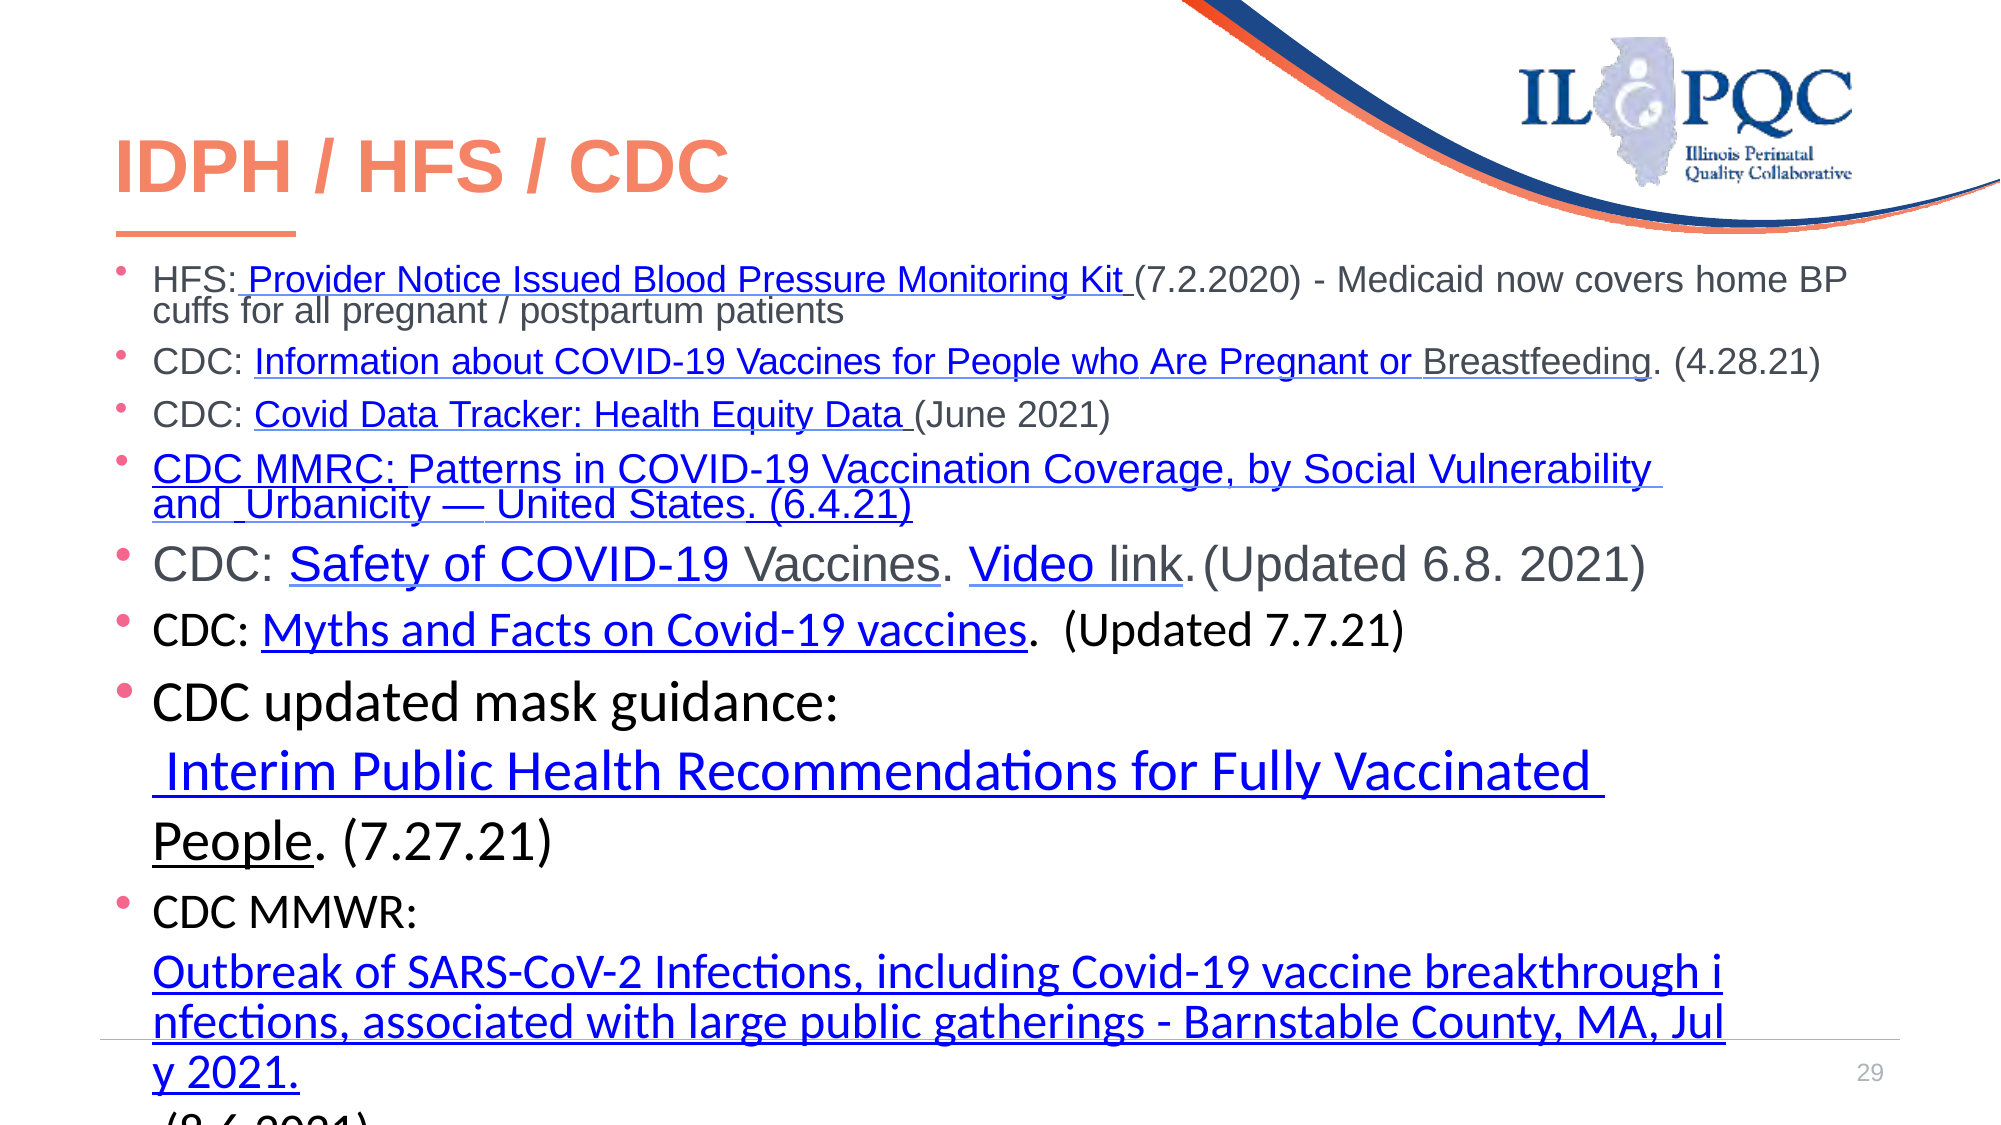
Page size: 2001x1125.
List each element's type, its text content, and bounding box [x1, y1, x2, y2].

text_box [1179, 0, 2000, 235]
text_box HFS: Provider Notice Issued Blood Pressure Monitoring Kit (7.2.2020) - Medicaid now covers home BP cuffs for all pregnant / postpartum patients CDC: Information about COVID-19 Vaccines for People who Are Pregnant or Breastfeeding. (4.28.21) CDC: Covid Data Tracker: Health Equity Data (June 2021) CDC MMRC: Patterns in COVID-19 Vaccination Coverage, by Social Vulnerability and Urbanicity — United States. (6.4.21) CDC: Safety of COVID-19 Vaccines. Video link. (Updated 6.8. 2021) CDC: Myths and Facts on Covid-19 vaccines. (Updated 7.7.21) CDC updated mask guidance: Interim Public Health Recommendations for Fully Vaccinated People. (7.27.21) CDC MMWR: Outbreak of SARS-CoV-2 Infections, including Covid-19 vaccine breakthrough infections, associated with large public gatherings - Barnstable County, MA, July 2021. (8.6.2021) • [112, 251, 1873, 1125]
slide_number 29 [1873, 1057, 1894, 1125]
title IDPH / HFS / CDC [112, 115, 734, 251]
